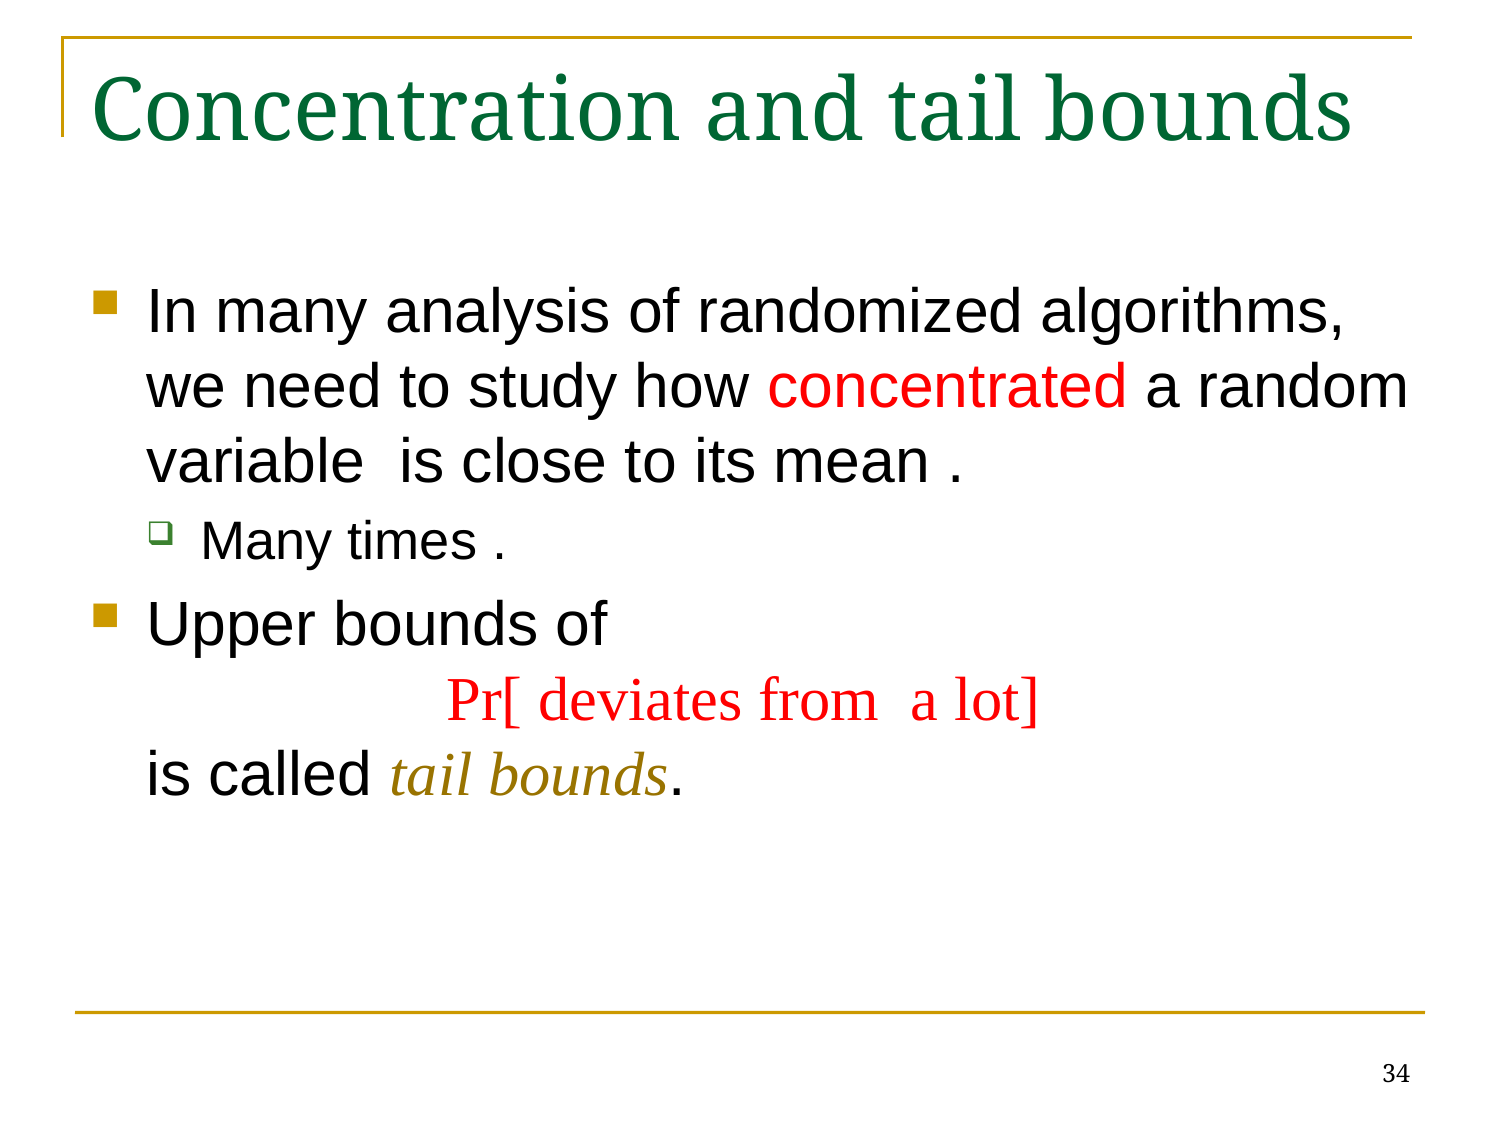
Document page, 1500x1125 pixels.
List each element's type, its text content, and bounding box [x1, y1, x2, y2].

slide_number 34 [1074, 1024, 1425, 1100]
title Concentration and tail bounds [75, 45, 1425, 233]
